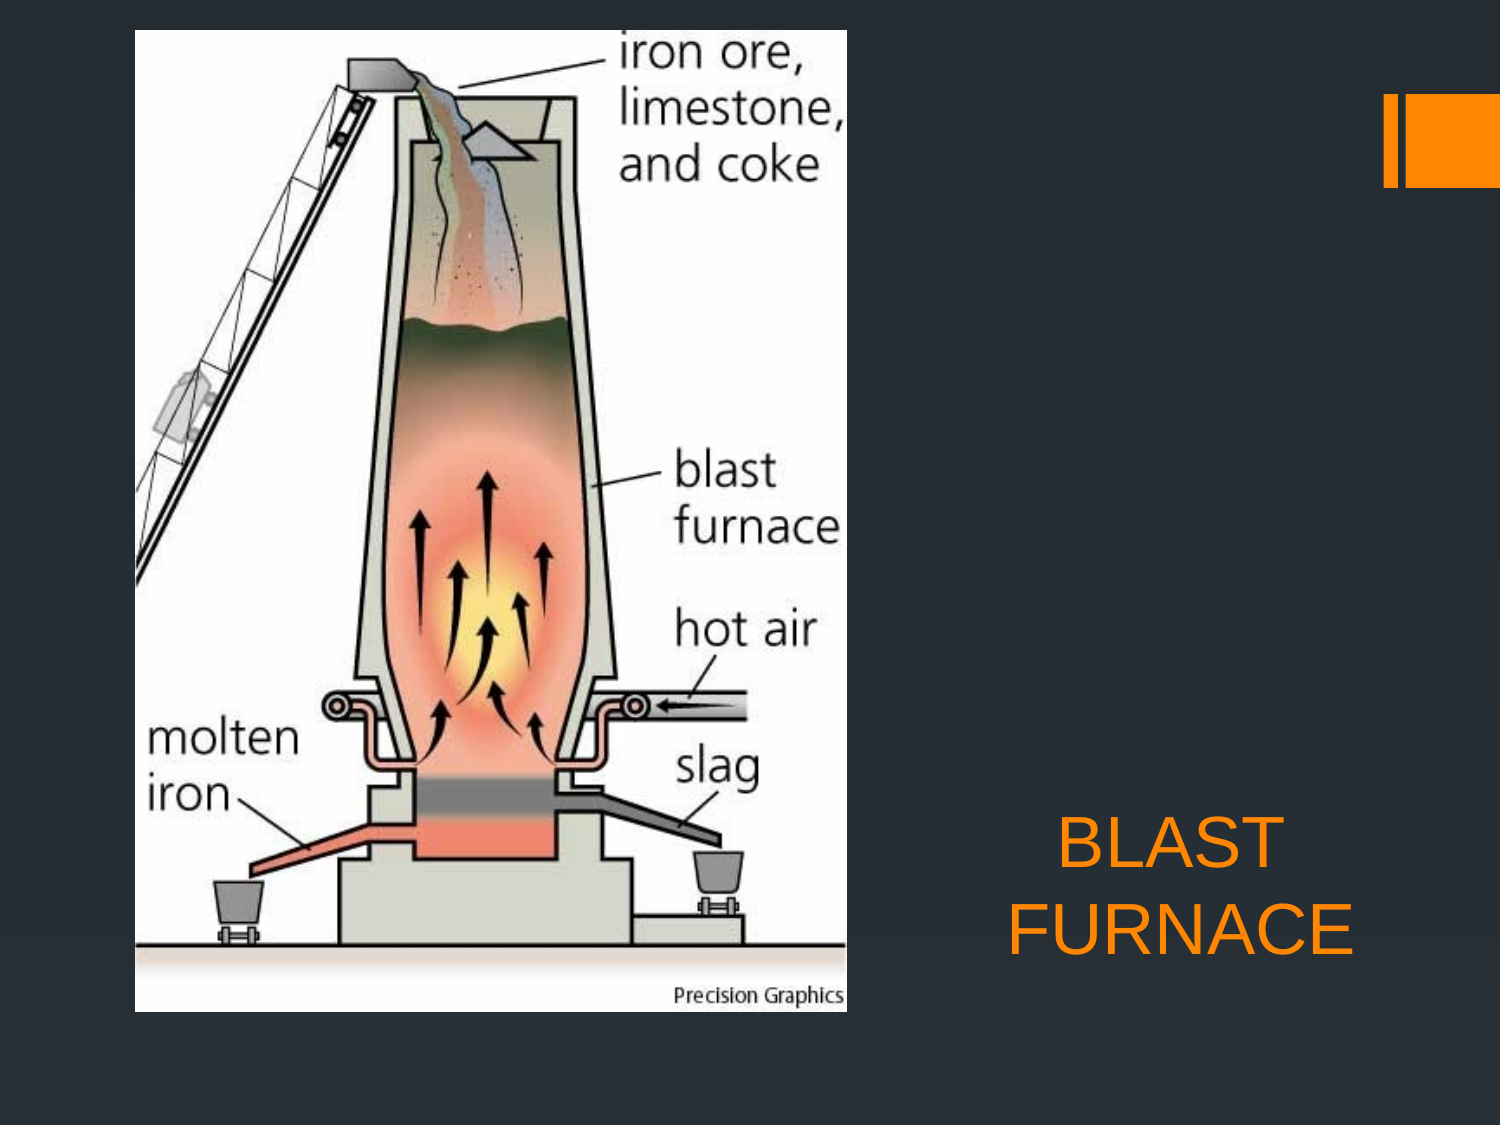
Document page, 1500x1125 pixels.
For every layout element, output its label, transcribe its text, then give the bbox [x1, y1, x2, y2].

picture [135, 30, 848, 1013]
title BLAST FURNACE [915, 786, 1447, 977]
